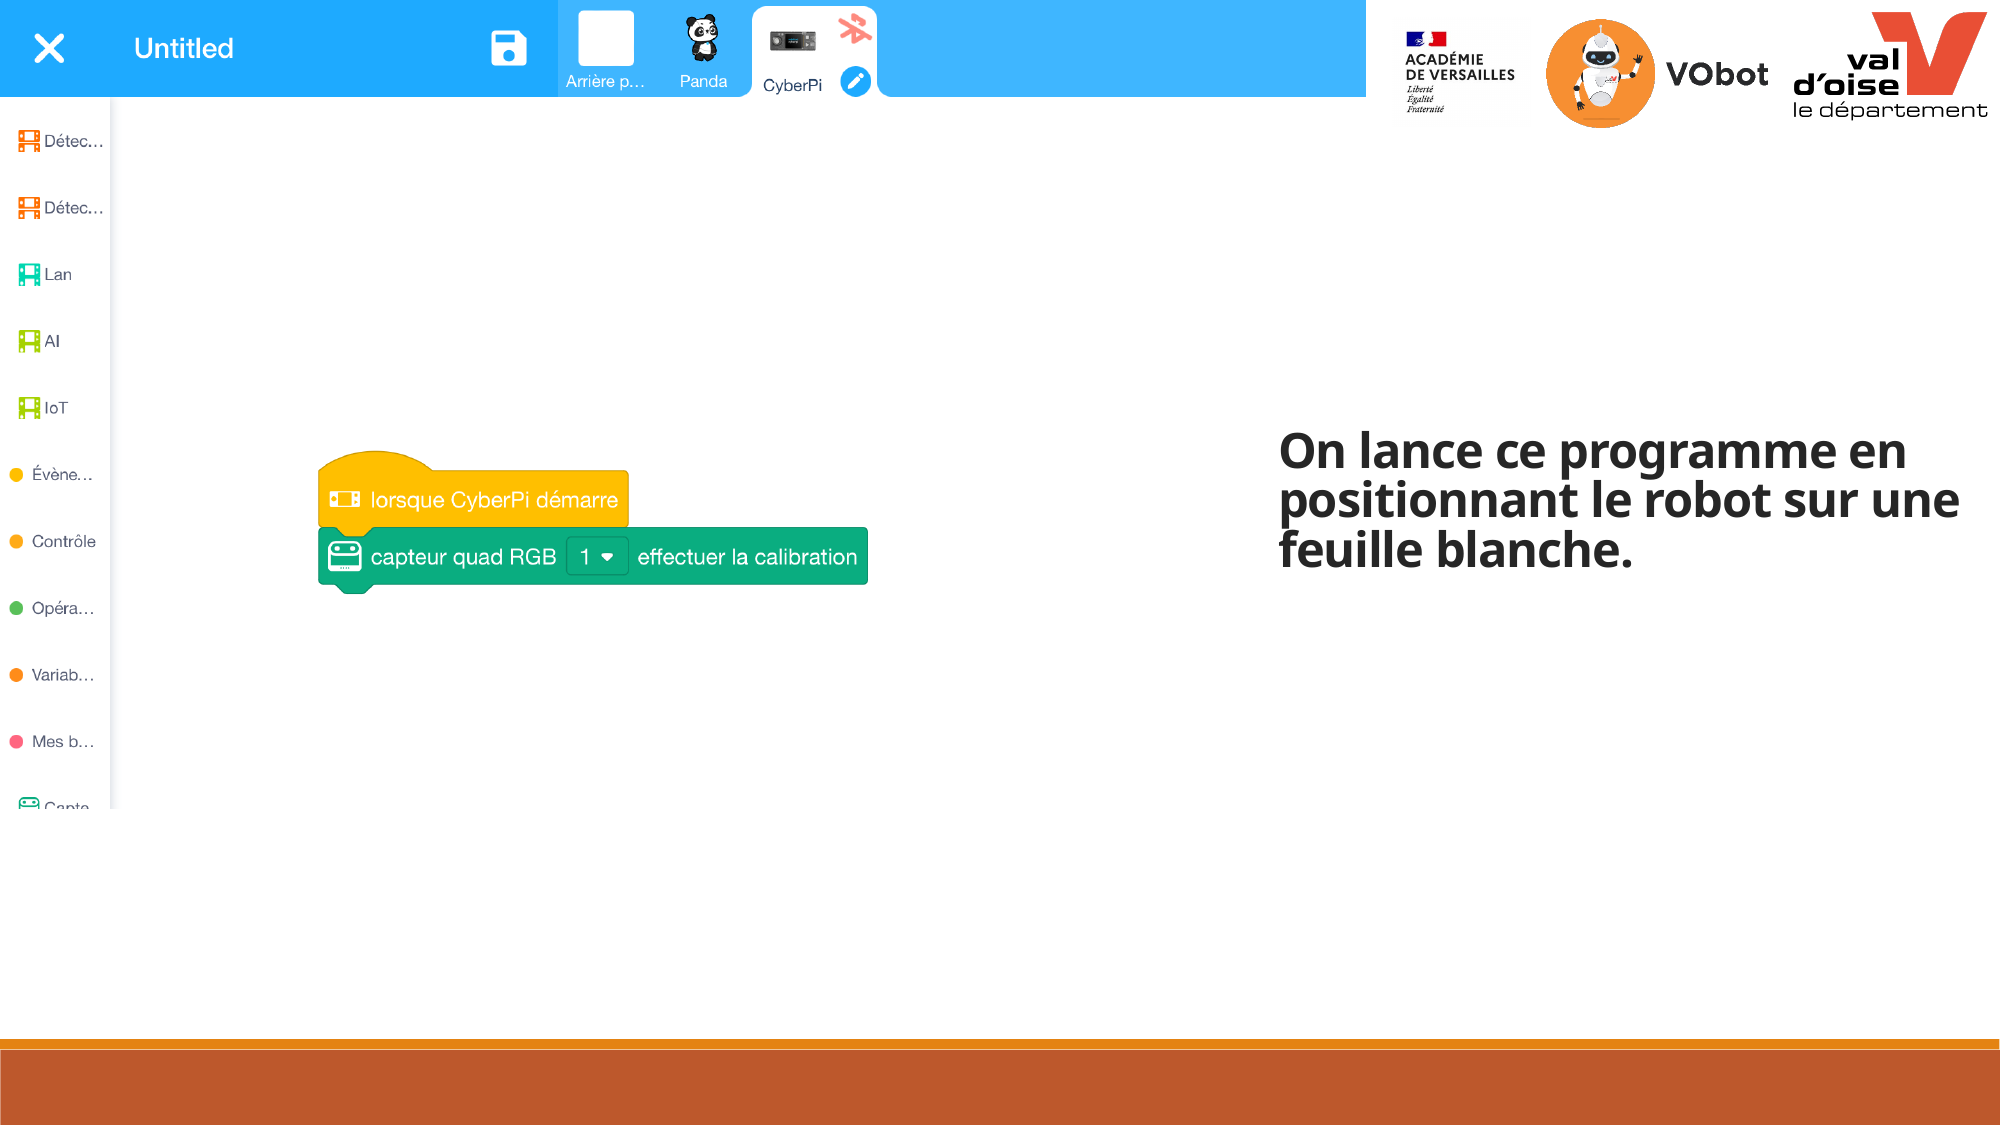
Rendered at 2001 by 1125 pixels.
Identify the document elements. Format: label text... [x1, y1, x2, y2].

text_box On lance ce programme en positionnant le robot sur une feuille blanche. [1374, 420, 2000, 589]
picture [0, 0, 1367, 810]
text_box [1391, 11, 1989, 128]
